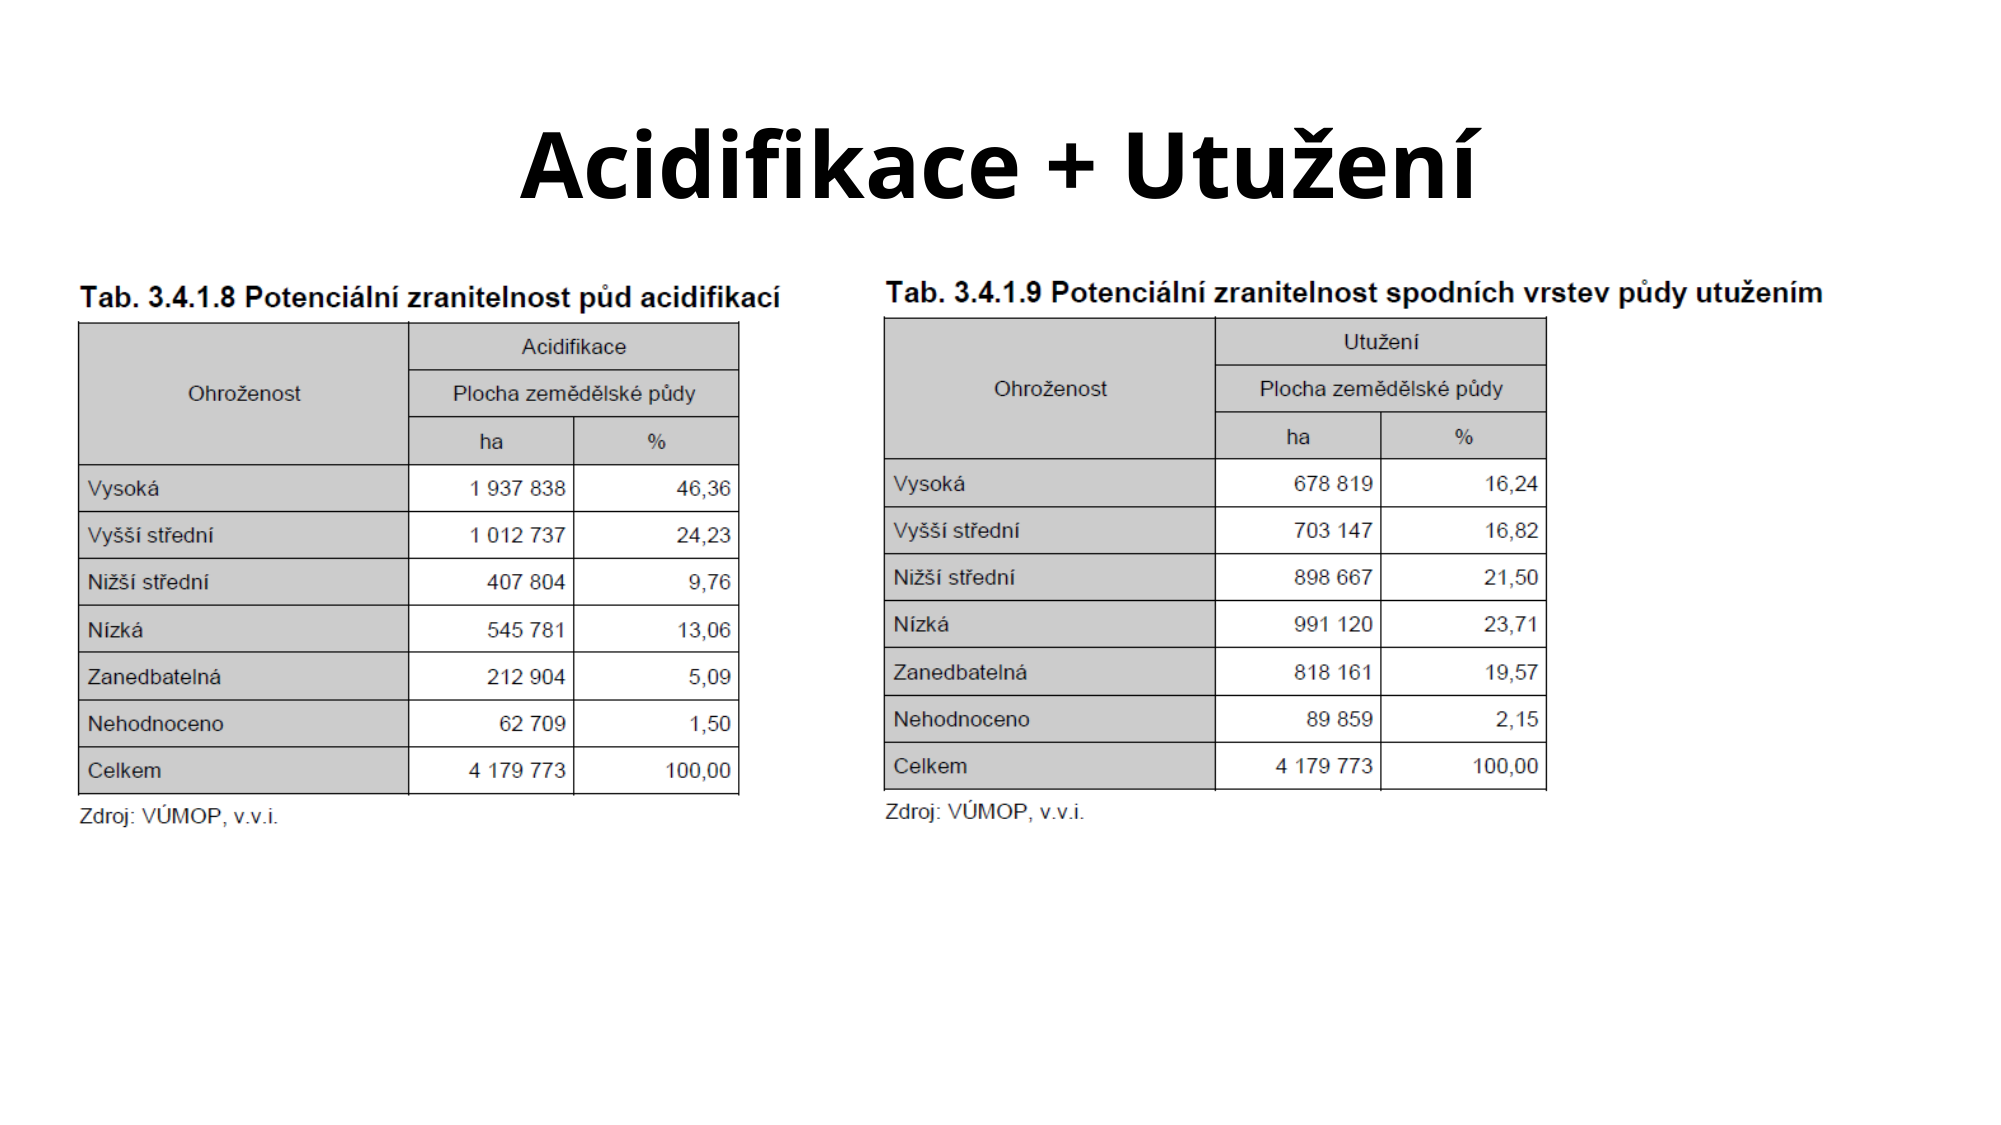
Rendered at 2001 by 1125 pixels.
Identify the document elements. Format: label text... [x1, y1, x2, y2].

picture [866, 262, 1824, 837]
title Acidifikace + Utužení [137, 59, 1863, 278]
picture [73, 277, 783, 844]
